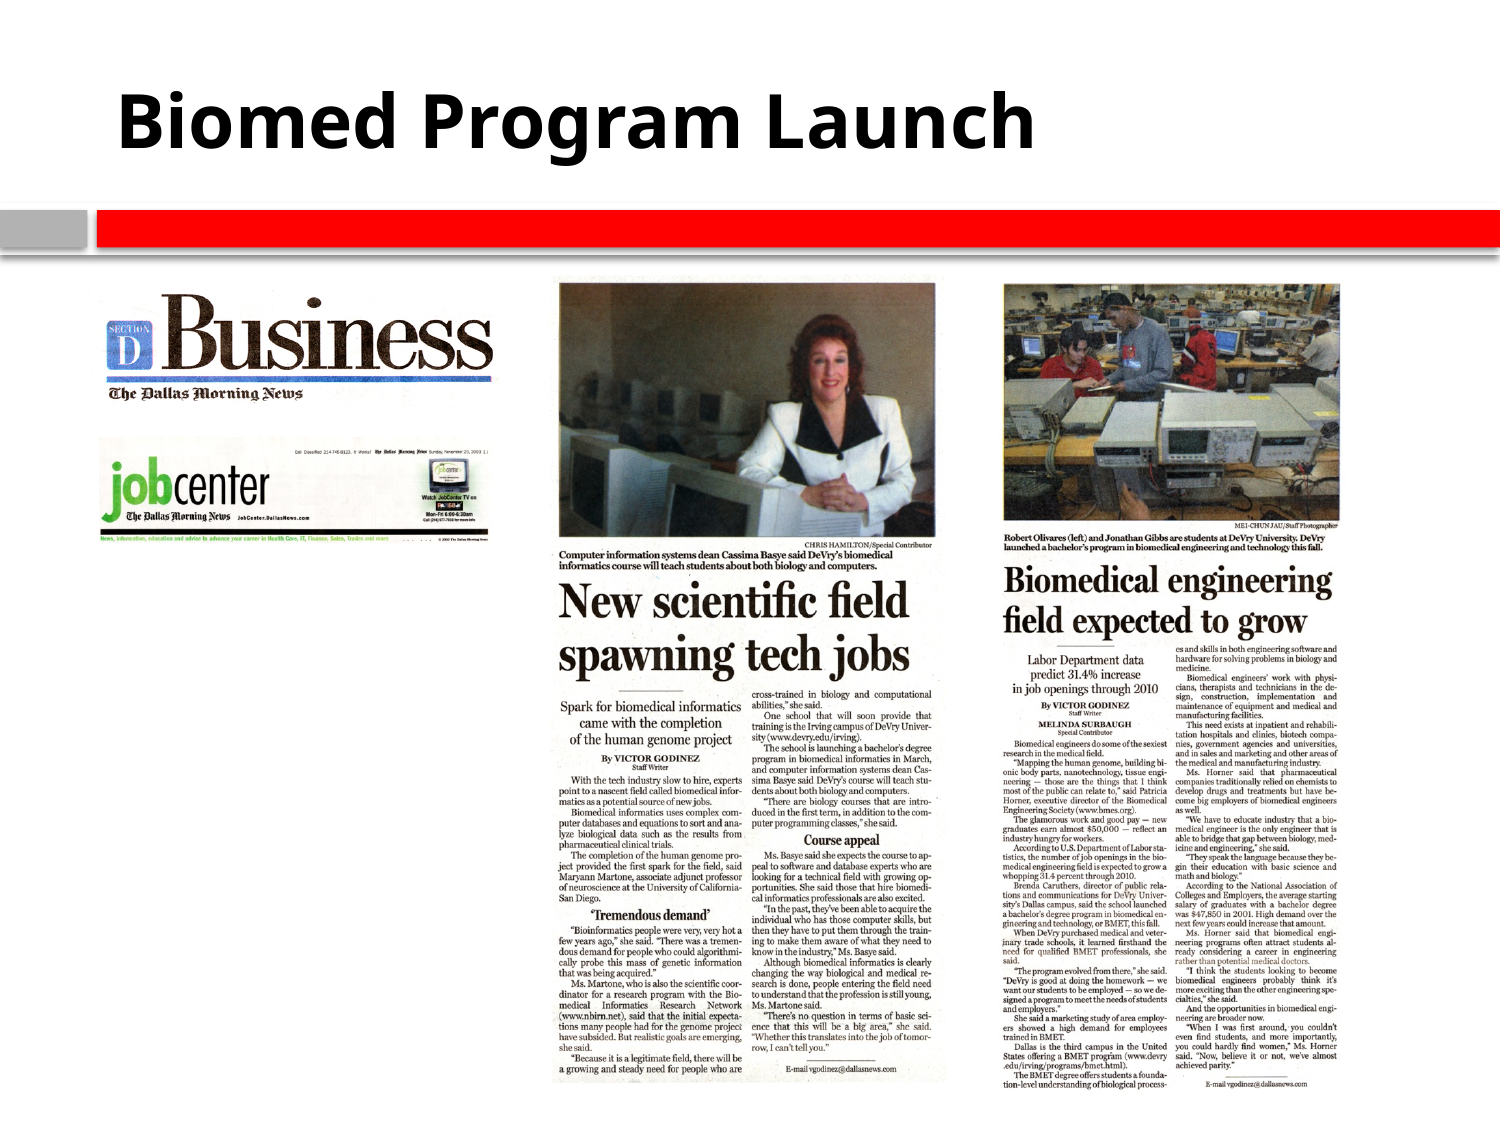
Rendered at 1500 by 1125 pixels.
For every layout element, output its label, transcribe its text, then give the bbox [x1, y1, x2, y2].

picture [549, 274, 947, 1083]
picture [99, 437, 493, 543]
title Biomed Program Launch [100, 37, 1438, 200]
picture [74, 287, 503, 408]
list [987, 274, 1354, 1101]
